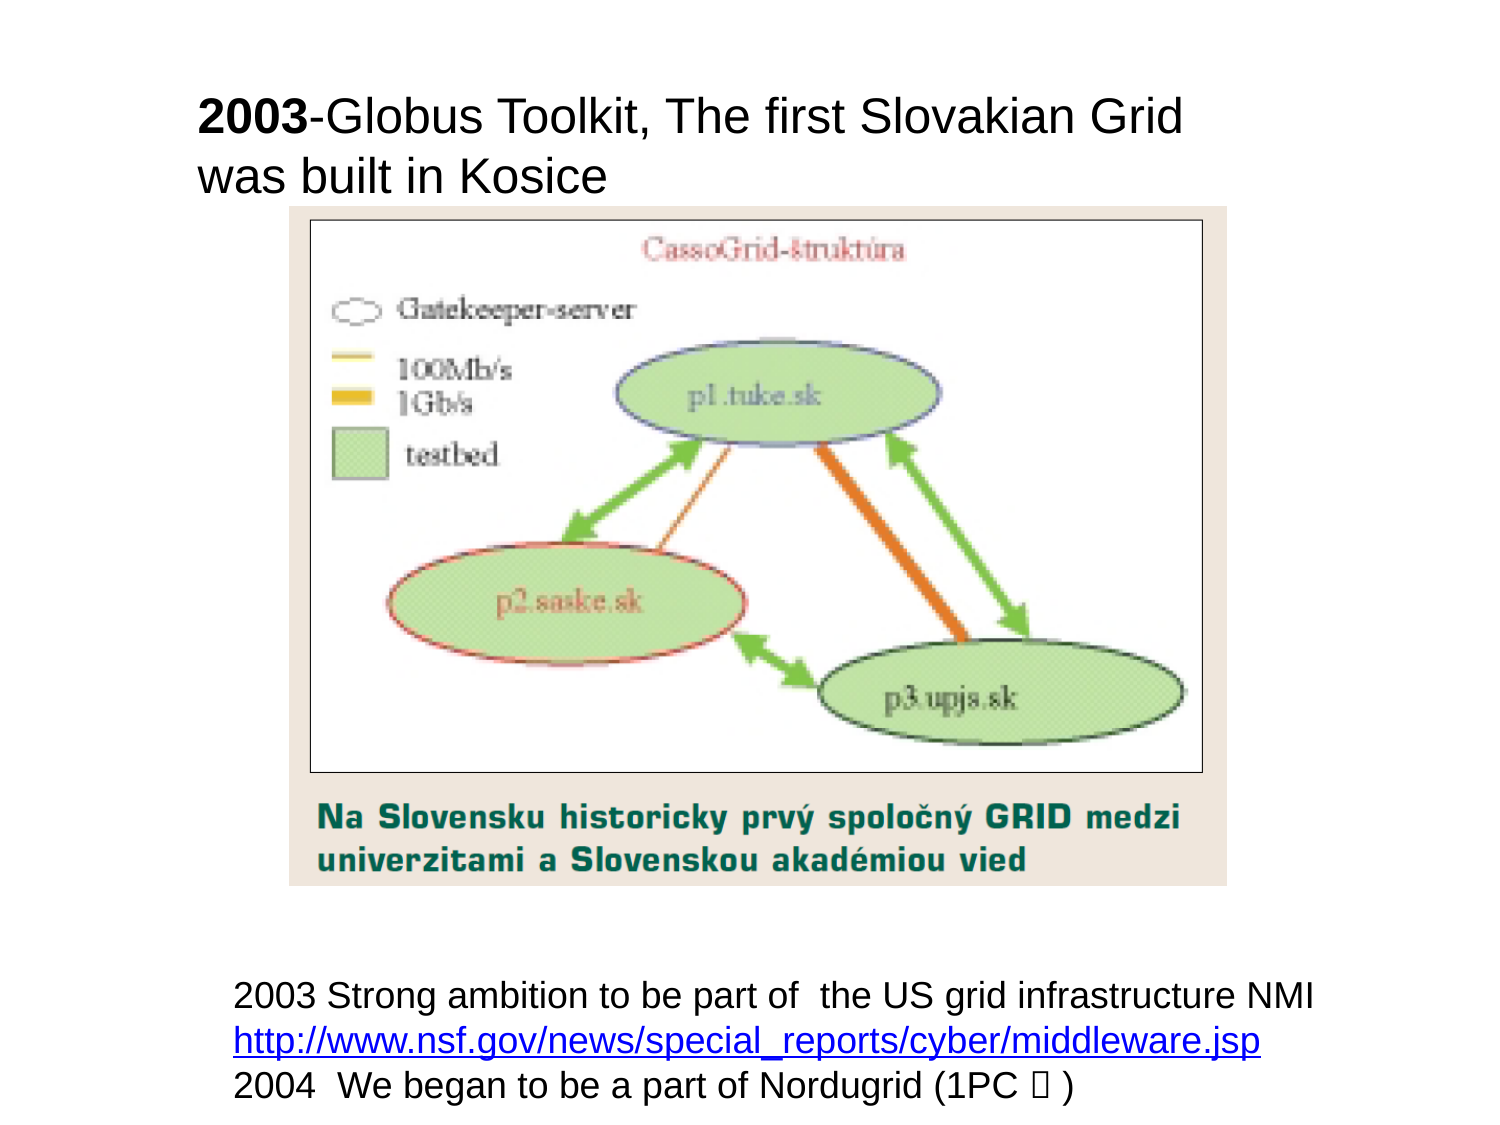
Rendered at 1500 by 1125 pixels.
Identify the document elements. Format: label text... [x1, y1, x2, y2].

text_box Strong ambition to be part of the US grid infrastructure NMI http://www.nsf.gov/news/special_reports/cyber/middleware.jsp 2004 We began to be a part of Nordugrid (1PC  ) [218, 964, 1376, 1114]
text_box 2003-Globus Toolkit, The first Slovakian Grid was built in Kosice [182, 75, 1258, 211]
picture [288, 206, 1227, 886]
